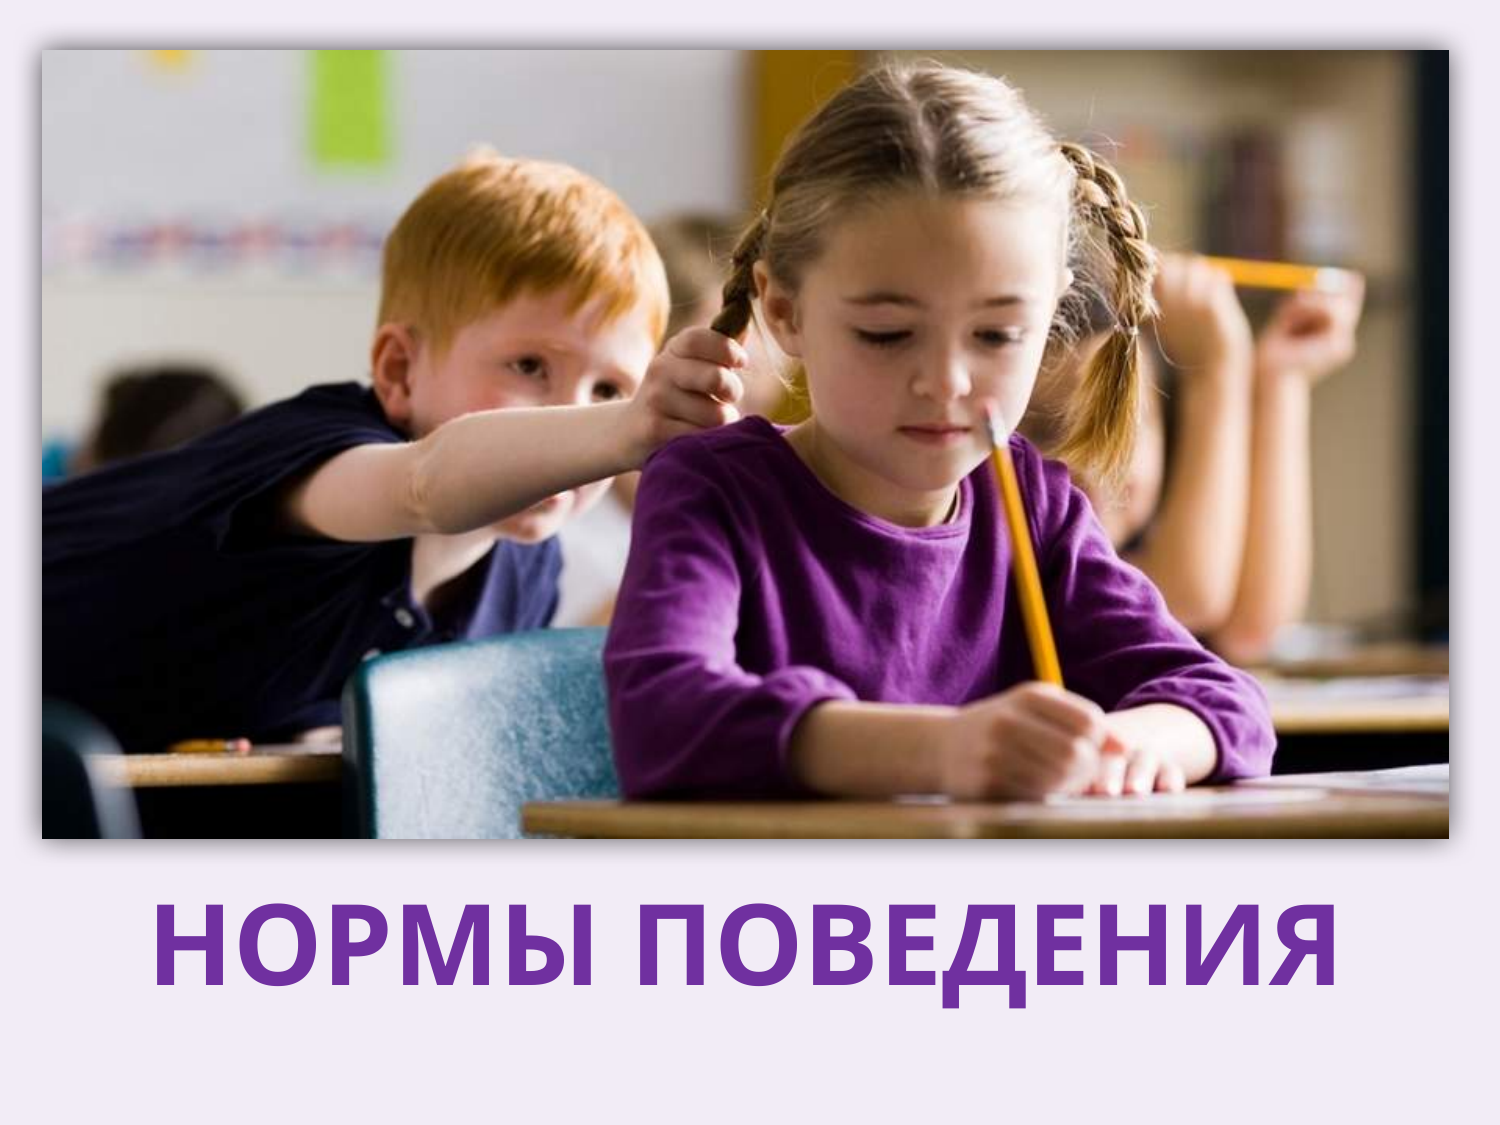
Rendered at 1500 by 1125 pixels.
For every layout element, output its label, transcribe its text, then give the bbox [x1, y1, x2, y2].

picture [42, 50, 1450, 839]
title НОРМЫ ПОВЕДЕНИЯ [42, 857, 1449, 1024]
